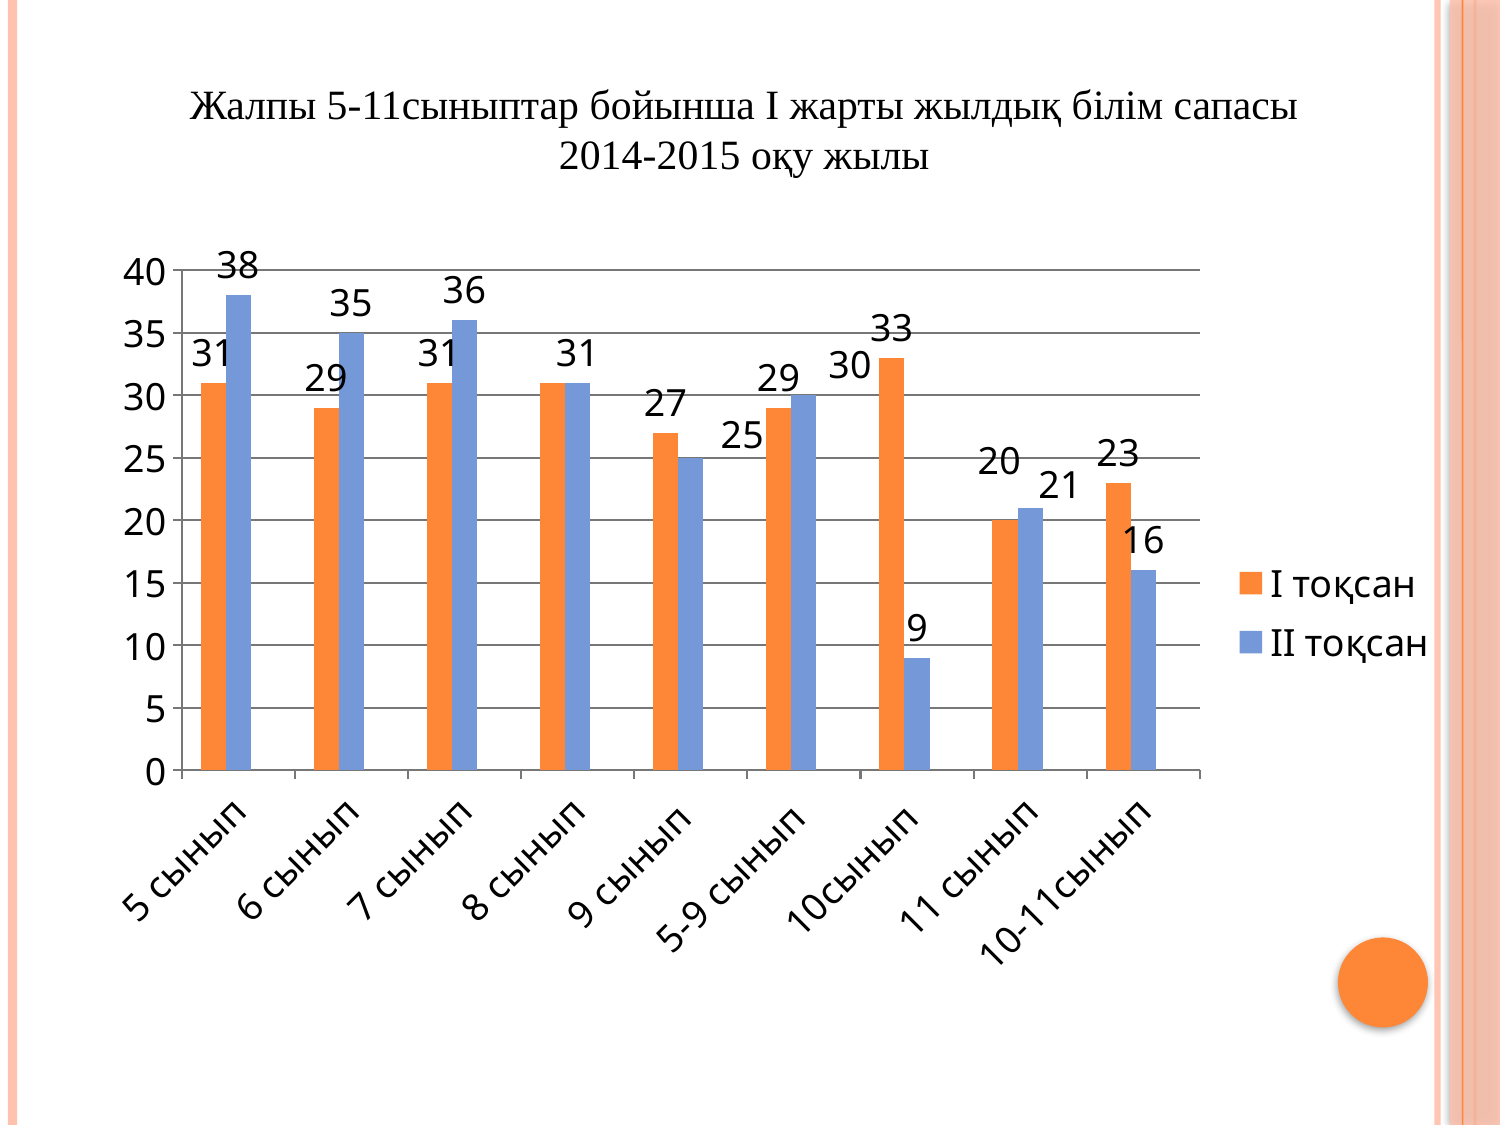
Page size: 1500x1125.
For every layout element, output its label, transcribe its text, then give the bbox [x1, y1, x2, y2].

text_box Жалпы 5-11сыныптар бойынша І жарты жылдық білім сапасы 2014-2015 оқу жылы [140, 70, 1348, 186]
chart [81, 228, 1454, 997]
